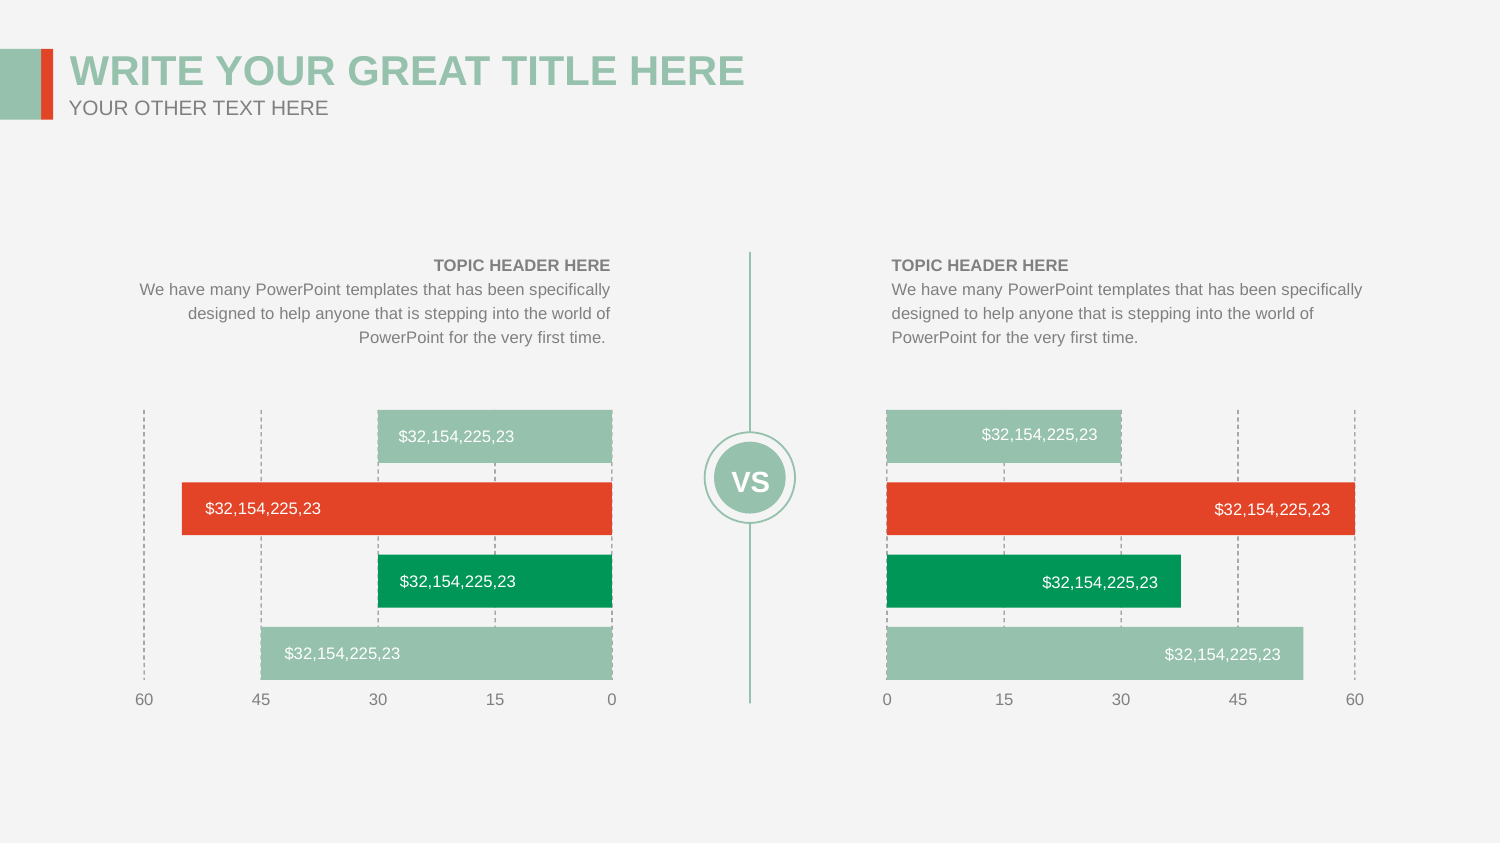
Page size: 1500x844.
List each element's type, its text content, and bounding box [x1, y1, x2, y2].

text_box VS [731, 462, 771, 498]
text_box [181, 482, 612, 536]
text_box 30 [368, 688, 388, 710]
text_box TOPIC HEADER HERE We have many PowerPoint templates that has been specifically designed to help anyone that is stepping into the world of PowerPoint for the very first time. [891, 251, 1365, 347]
text_box $32,154,225,23 [1199, 491, 1346, 527]
text_box [261, 626, 612, 680]
text_box [886, 409, 1121, 463]
text_box 45 [1228, 688, 1248, 710]
text_box $32,154,225,23 [966, 416, 1113, 452]
text_box TOPIC HEADER HERE We have many PowerPoint templates that has been specifically designed to help anyone that is stepping into the world of PowerPoint for the very first time. [138, 251, 612, 347]
text_box $32,154,225,23 [385, 563, 531, 599]
text_box [378, 554, 612, 608]
text_box [887, 554, 1181, 608]
text_box 0 [607, 688, 617, 710]
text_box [0, 48, 54, 120]
text_box 15 [994, 688, 1014, 710]
text_box [886, 482, 1355, 536]
text_box YOUR OTHER TEXT HERE [54, 86, 344, 127]
text_box $32,154,225,23 [1149, 636, 1296, 672]
text_box $32,154,225,23 [190, 490, 337, 526]
text_box $32,154,225,23 [269, 635, 416, 671]
text_box [704, 432, 796, 523]
text_box 45 [251, 688, 271, 710]
text_box 15 [485, 688, 505, 710]
text_box 60 [134, 688, 154, 710]
text_box 60 [1345, 688, 1365, 710]
text_box $32,154,225,23 [1027, 564, 1174, 600]
text_box 0 [882, 688, 892, 710]
text_box [887, 626, 1304, 680]
text_box $32,154,225,23 [383, 418, 530, 454]
text_box [378, 409, 612, 463]
text_box WRITE YOUR GREAT TITLE HERE [55, 36, 761, 102]
text_box 30 [1111, 688, 1131, 710]
